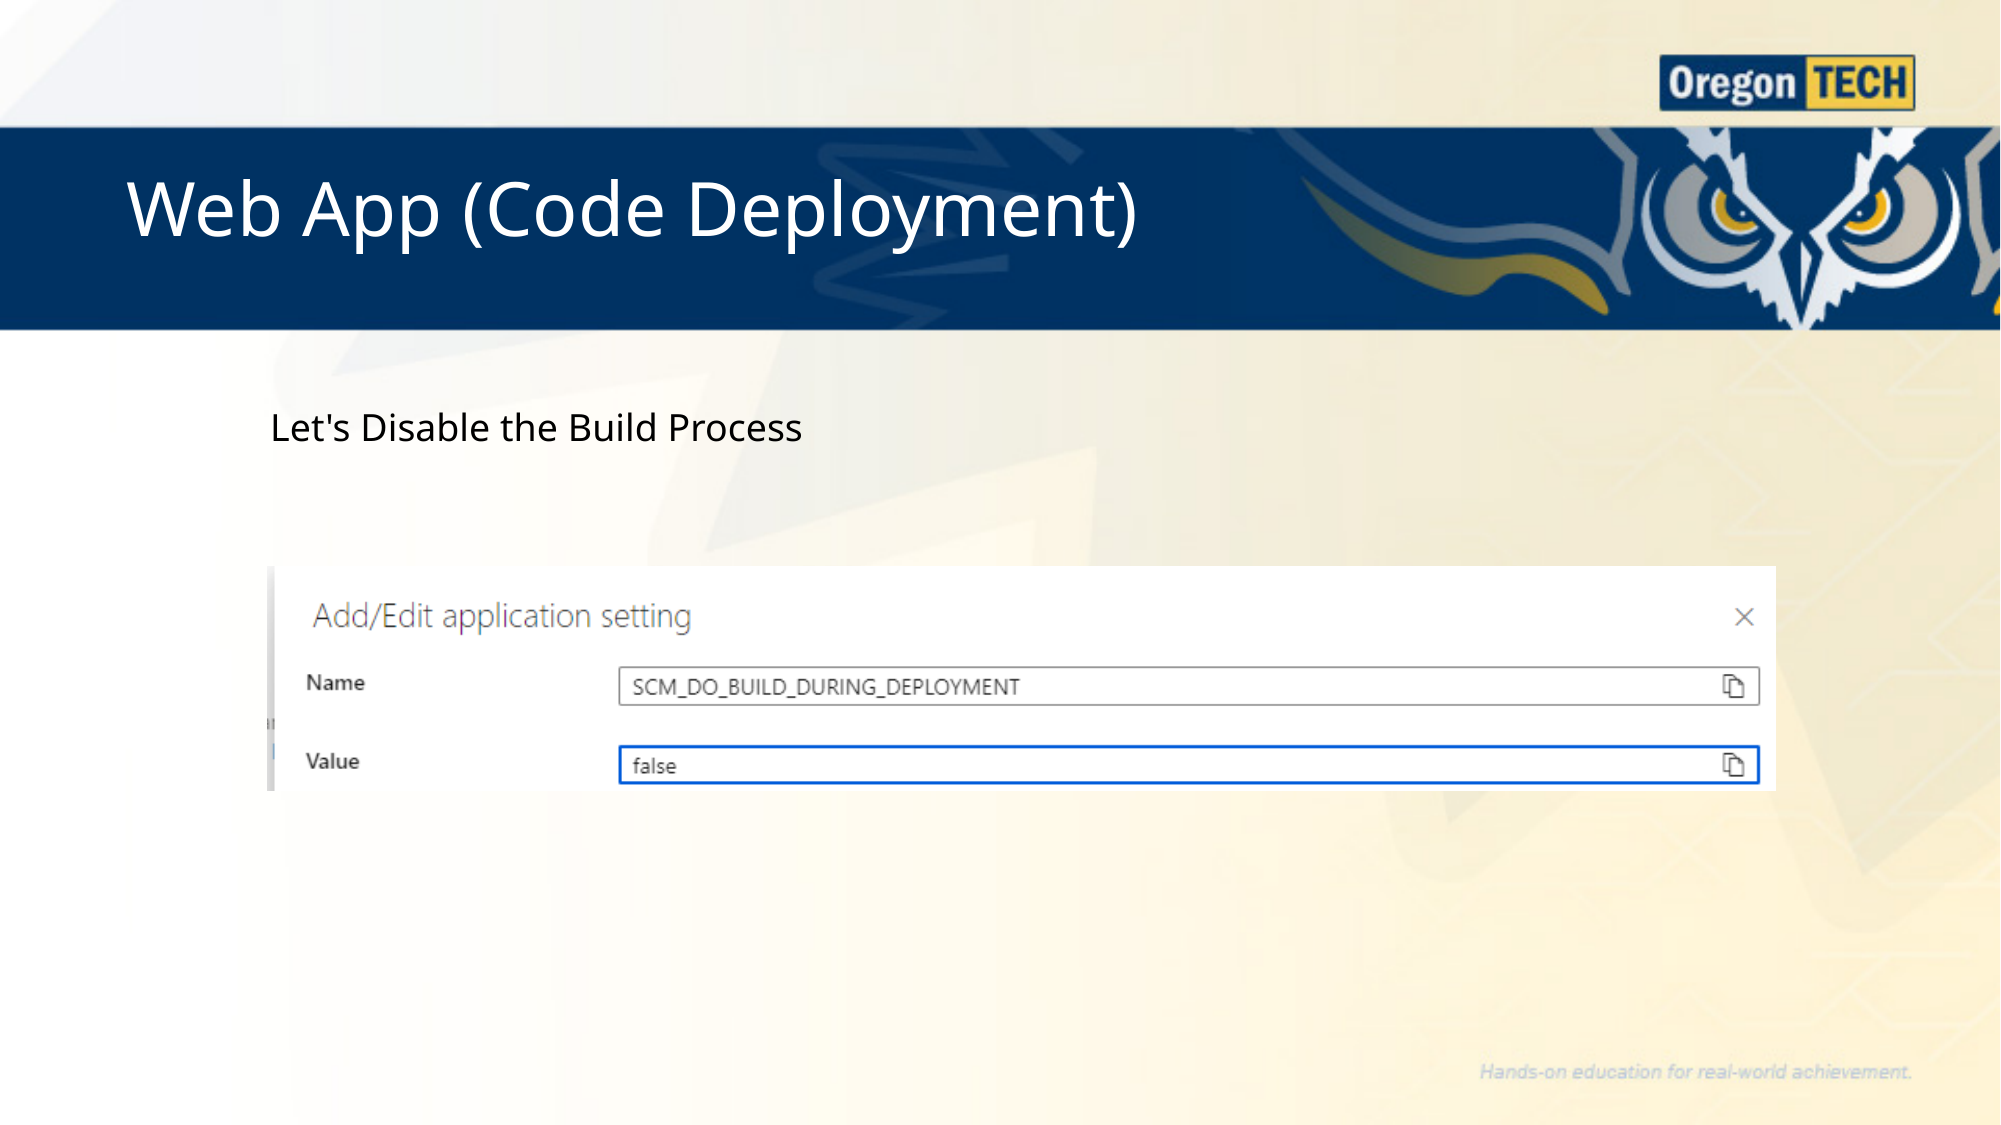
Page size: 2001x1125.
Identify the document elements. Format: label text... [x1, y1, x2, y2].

text_box Let's Disable the Build Process [255, 396, 819, 457]
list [266, 566, 1776, 791]
title Web App (Code Deployment) [111, 123, 1689, 301]
picture [0, 0, 2001, 1125]
